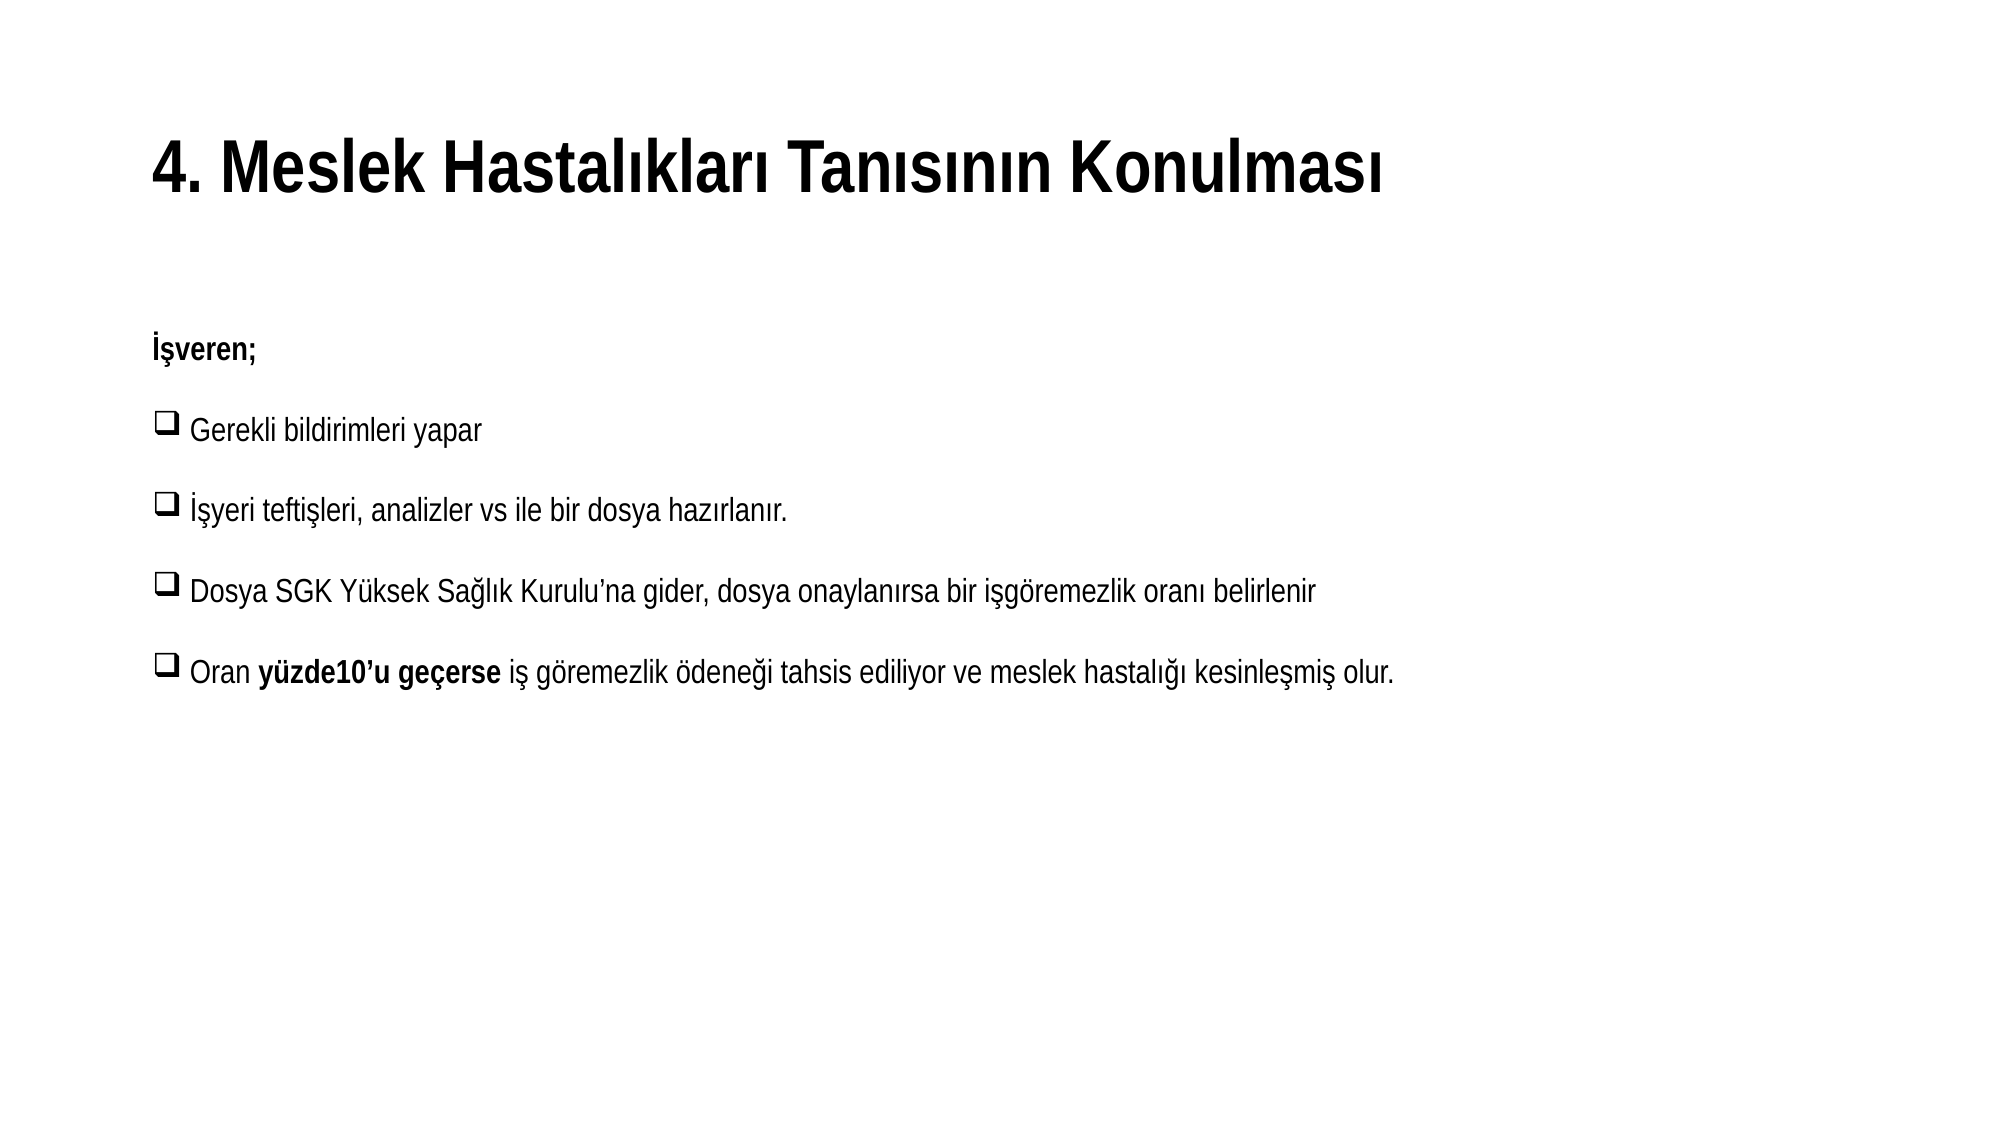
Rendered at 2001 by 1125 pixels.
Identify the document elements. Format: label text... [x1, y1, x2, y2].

title 4. Meslek Hastalıkları Tanısının Konulması [137, 59, 1863, 278]
list İşveren; Gerekli bildirimleri yapar İşyeri teftişleri, analizler vs ile bir dosya hazırlanır. Dosya SGK Yüksek Sağlık Kurulu’na gider, dosya onaylanırsa bir işgöremezlik oranı belirlenir Oran yüzde10’u geçerse iş göremezlik ödeneği tahsis ediliyor ve meslek hastalığı kesinleşmiş olur. [137, 299, 1863, 1074]
